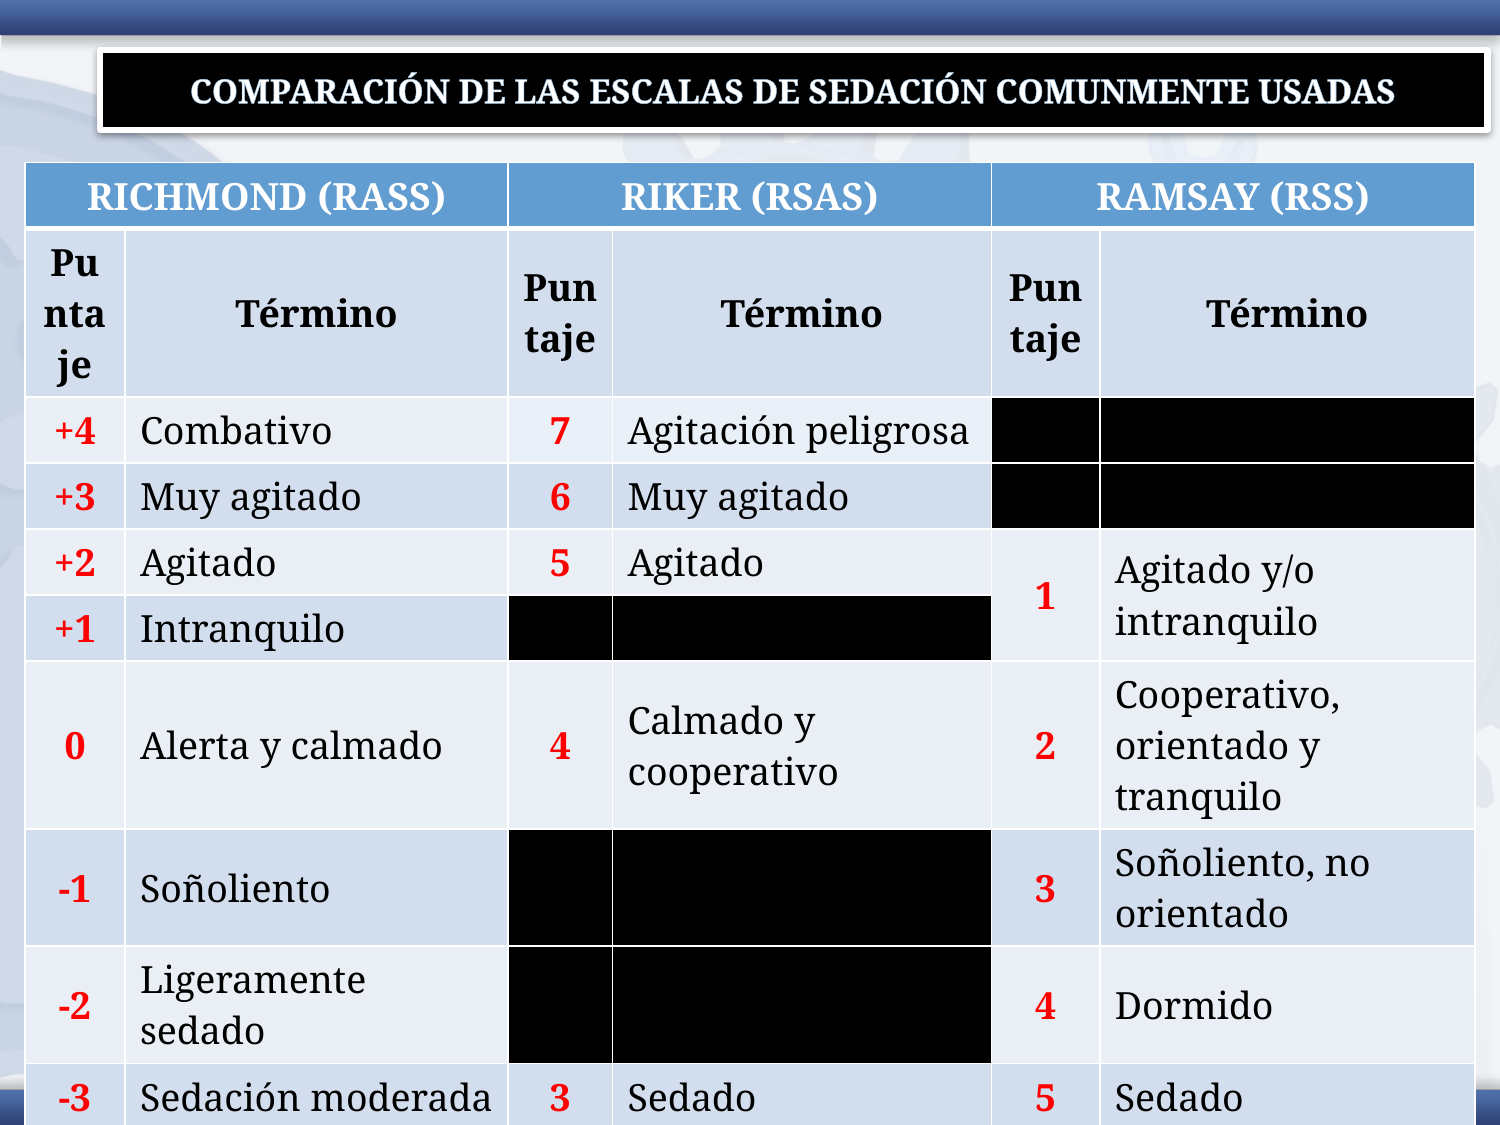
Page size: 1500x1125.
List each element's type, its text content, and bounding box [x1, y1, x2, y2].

table_cell [509, 947, 612, 1063]
table_cell Término [613, 231, 991, 396]
table_cell Término [126, 231, 507, 396]
table_cell Alerta y calmado [126, 662, 507, 828]
table_cell -2 [26, 947, 124, 1063]
table_cell [1101, 464, 1474, 528]
table_cell 3 [509, 1064, 612, 1125]
table_cell 3 [992, 830, 1099, 945]
table_cell +3 [26, 464, 124, 528]
table_cell Combativo [126, 398, 507, 462]
table_header RIKER (RSAS) [509, 163, 991, 226]
table_cell Sedado [613, 1064, 991, 1125]
table_cell Agitado [613, 530, 991, 594]
table_cell Soñoliento [126, 830, 507, 945]
table_cell Soñoliento, no orientado [1101, 830, 1474, 945]
table_cell 0 [26, 662, 124, 828]
table_cell Dormido [1101, 947, 1474, 1063]
table_cell Intranquilo [126, 596, 507, 660]
table_cell [509, 596, 612, 660]
table_cell [992, 464, 1099, 528]
table_cell Puntaje [26, 231, 124, 396]
table_cell Puntaje [992, 231, 1099, 396]
table_cell 5 [509, 530, 612, 594]
table_cell Calmado y cooperativo [613, 662, 991, 828]
table_cell -1 [26, 830, 124, 945]
table_cell +2 [26, 530, 124, 594]
table_cell 6 [509, 464, 612, 528]
table_cell [613, 830, 991, 945]
table_cell Agitación peligrosa [613, 398, 991, 462]
table_cell Sedado [1101, 1064, 1474, 1125]
picture [0, 0, 1500, 1125]
title COMPARACIÓN DE LAS ESCALAS DE SEDACIÓN COMUNMENTE USADAS [97, 47, 1491, 133]
table_cell [992, 398, 1099, 462]
table_cell 1 [992, 530, 1099, 660]
table_cell Muy agitado [613, 464, 991, 528]
table_cell Puntaje [509, 231, 612, 396]
table_cell [613, 947, 991, 1063]
table_cell 4 [509, 662, 612, 828]
table_header RICHMOND (RASS) [26, 163, 507, 226]
table_cell +1 [26, 596, 124, 660]
table_cell -3 [26, 1064, 124, 1125]
table_cell [1101, 398, 1474, 462]
table_cell Agitado y/o intranquilo [1101, 530, 1474, 660]
table_cell Sedación moderada [126, 1064, 507, 1125]
table_cell Muy agitado [126, 464, 507, 528]
table_cell +4 [26, 398, 124, 462]
table_cell [509, 830, 612, 945]
table_cell Término [1101, 231, 1474, 396]
table_cell [613, 596, 991, 660]
table_header RAMSAY (RSS) [992, 163, 1474, 226]
table_cell Cooperativo, orientado y tranquilo [1101, 662, 1474, 828]
table_cell 2 [992, 662, 1099, 828]
table_cell 7 [509, 398, 612, 462]
table_cell 4 [992, 947, 1099, 1063]
table_cell Agitado [126, 530, 507, 594]
table_cell 5 [992, 1064, 1099, 1125]
table_cell Ligeramente sedado [126, 947, 507, 1063]
